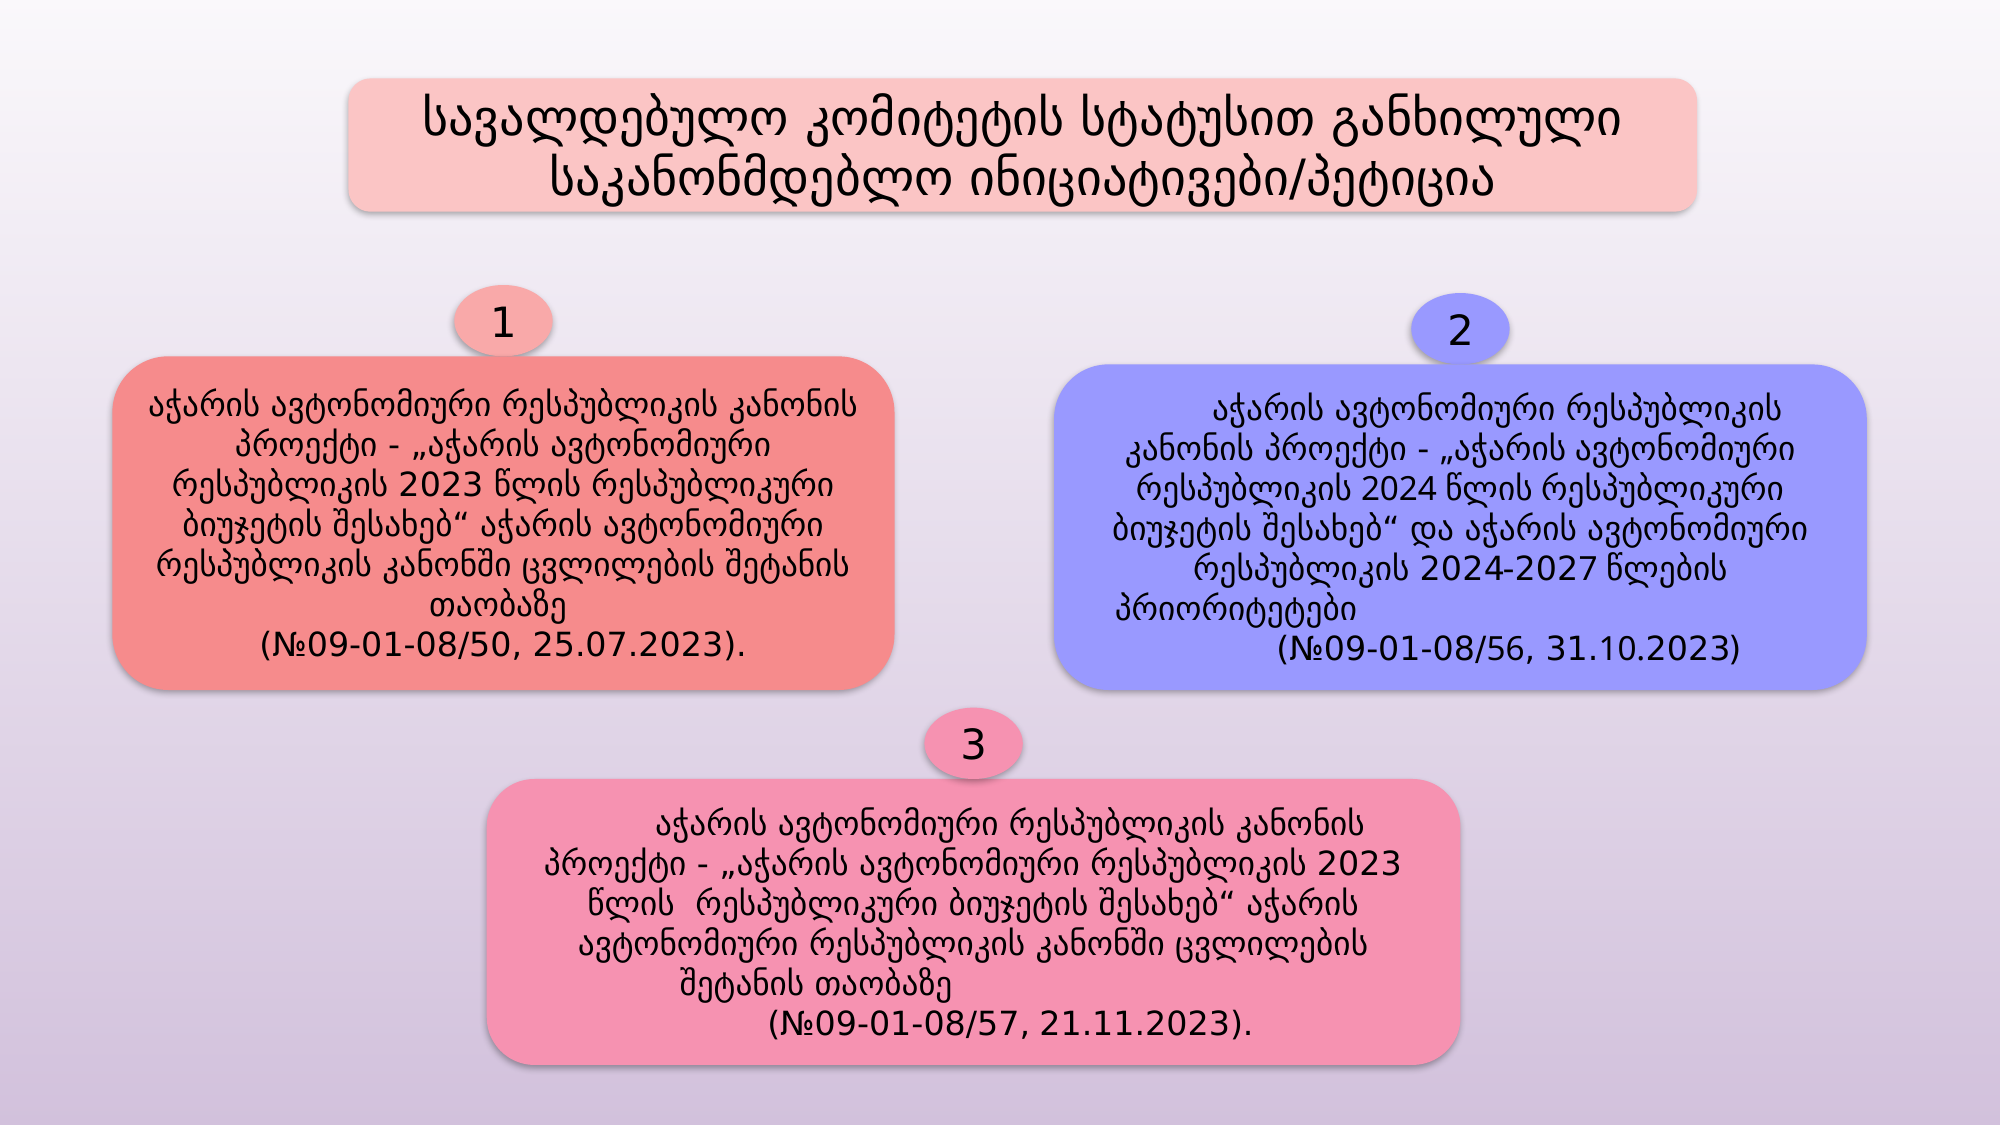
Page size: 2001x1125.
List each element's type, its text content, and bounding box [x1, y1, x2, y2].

text_box აჭარის ავტონომიური რესპუბლიკის კანონის პროექტი - „აჭარის ავტონომიური რესპუბლიკის 2024 წლის რესპუბლიკური ბიუჯეტის შესახებ“ და აჭარის ავტონომიური რესპუბლიკის 2024-2027 წლების პრიორიტეტები (№09-01-08/56, 31.10.2023) [1052, 362, 1869, 692]
text_box სავალდებულო კომიტეტის სტატუსით განხილული საკანონმდებლო ინიციატივები/პეტიცია [346, 76, 1699, 214]
text_box 3 [922, 706, 1025, 781]
text_box 1 [452, 283, 555, 354]
text_box აჭარის ავტონომიური რესპუბლიკის კანონის პროექტი - „აჭარის ავტონომიური რესპუბლიკის 2023 წლის რესპუბლიკური ბიუჯეტის შესახებ“ აჭარის ავტონომიური რესპუბლიკის კანონში ცვლილების შეტანის თაობაზე (№09-01-08/57, 21.11.2023). [485, 777, 1463, 1067]
text_box 2 [1409, 291, 1512, 362]
text_box აჭარის ავტონომიური რესპუბლიკის კანონის პროექტი - „აჭარის ავტონომიური რესპუბლიკის 2023 წლის რესპუბლიკური ბიუჯეტის შესახებ“ აჭარის ავტონომიური რესპუბლიკის კანონში ცვლილების შეტანის თაობაზე (№09-01-08/50, 25.07.2023). [110, 354, 897, 692]
